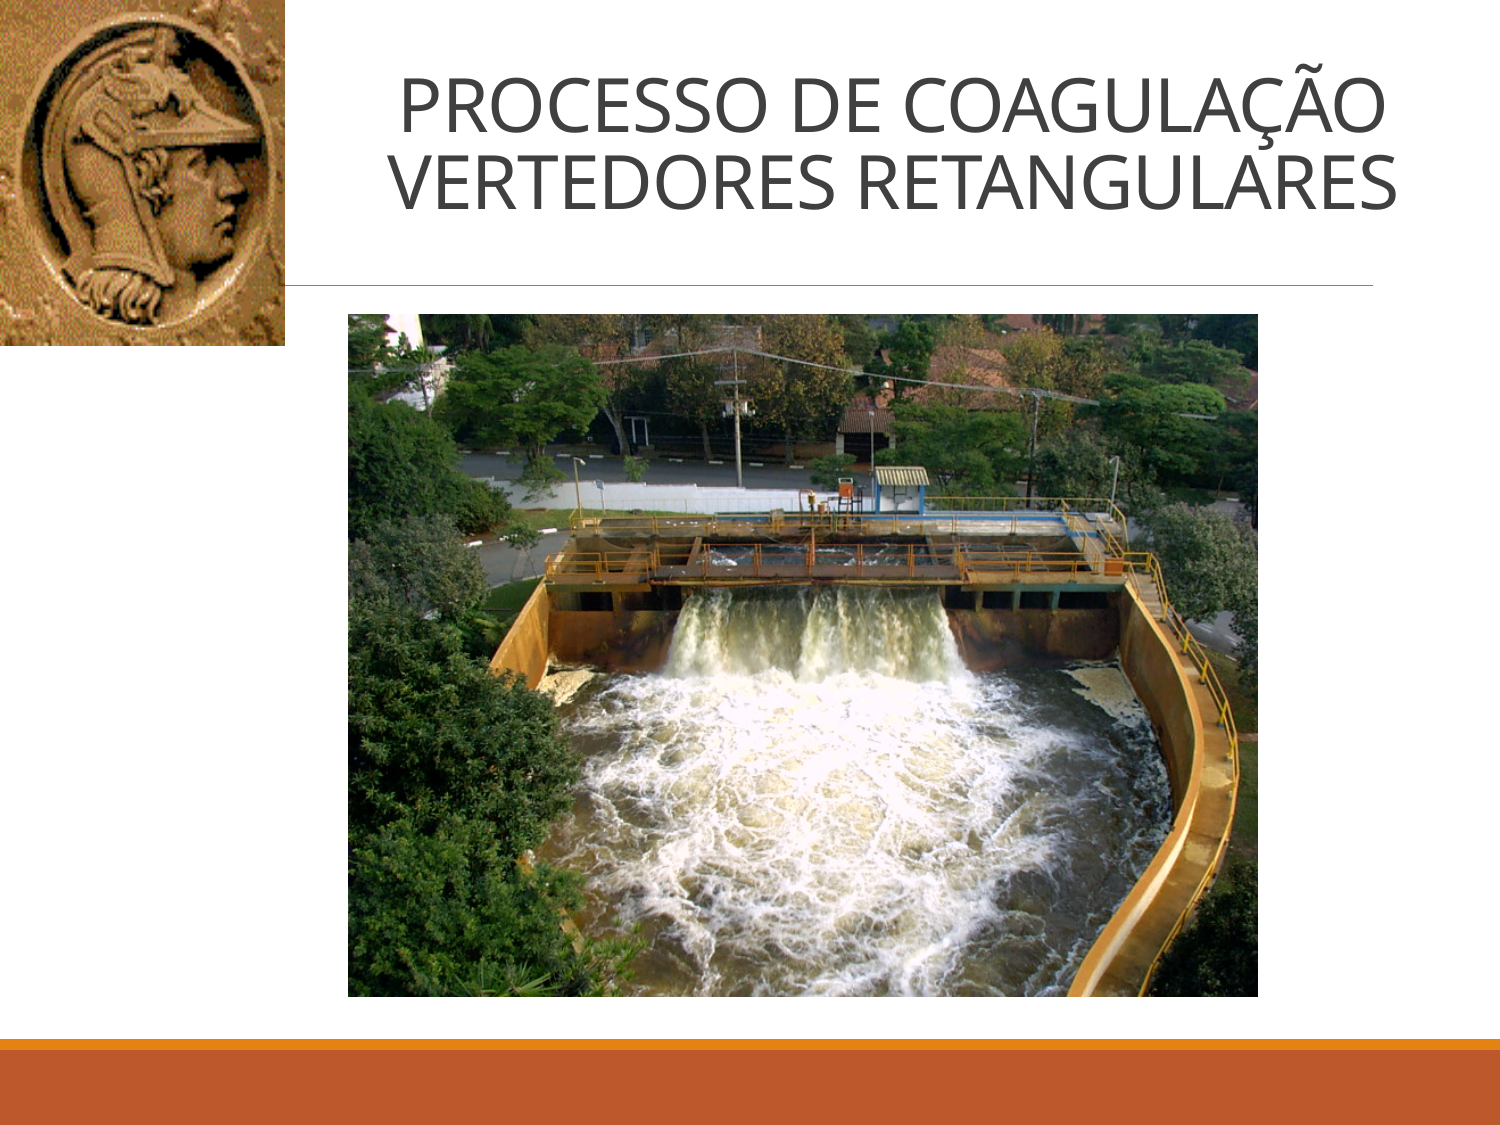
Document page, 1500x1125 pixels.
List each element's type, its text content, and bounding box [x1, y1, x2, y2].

picture [0, 0, 288, 351]
picture [347, 313, 1259, 998]
title PROCESSO DE COAGULAÇÃO VERTEDORES RETANGULARES [297, 54, 1500, 243]
